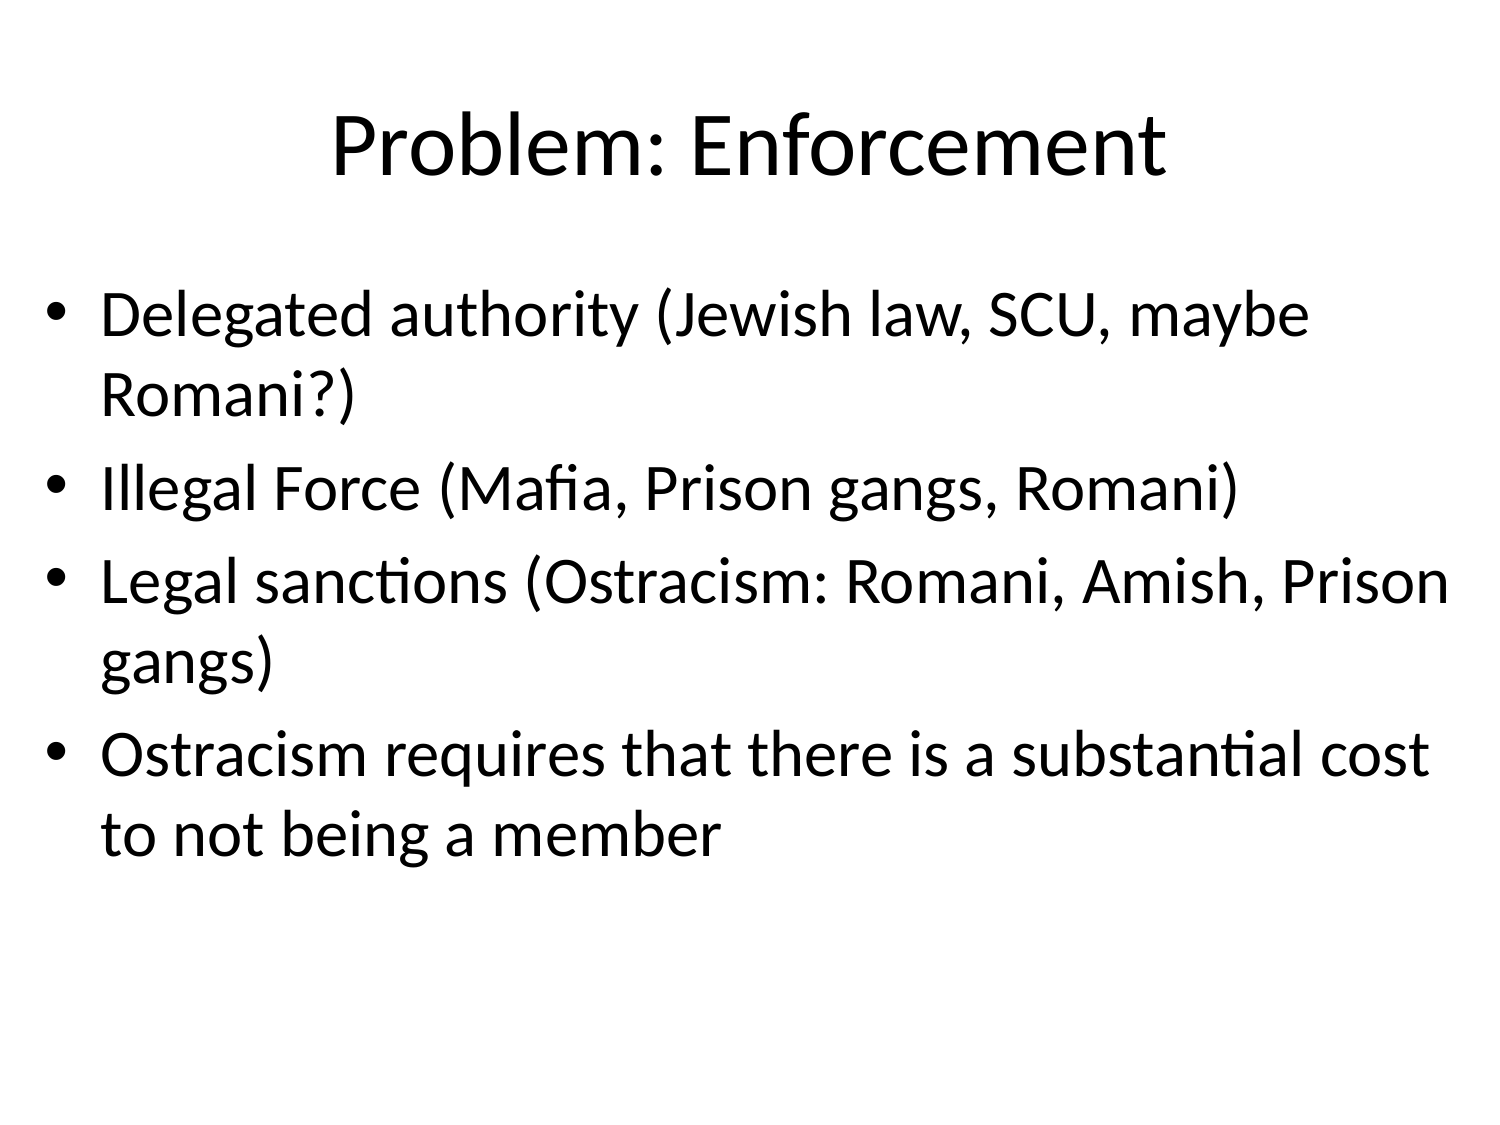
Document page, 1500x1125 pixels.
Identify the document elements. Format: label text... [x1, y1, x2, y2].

list Delegated authority (Jewish law, SCU, maybe Romani?) Illegal Force (Mafia, Prison gangs, Romani) Legal sanctions (Ostracism: Romani, Amish, Prison gangs) Ostracism requires that there is a substantial cost to not being a member [29, 262, 1488, 1005]
title Problem: Enforcement [75, 45, 1425, 233]
